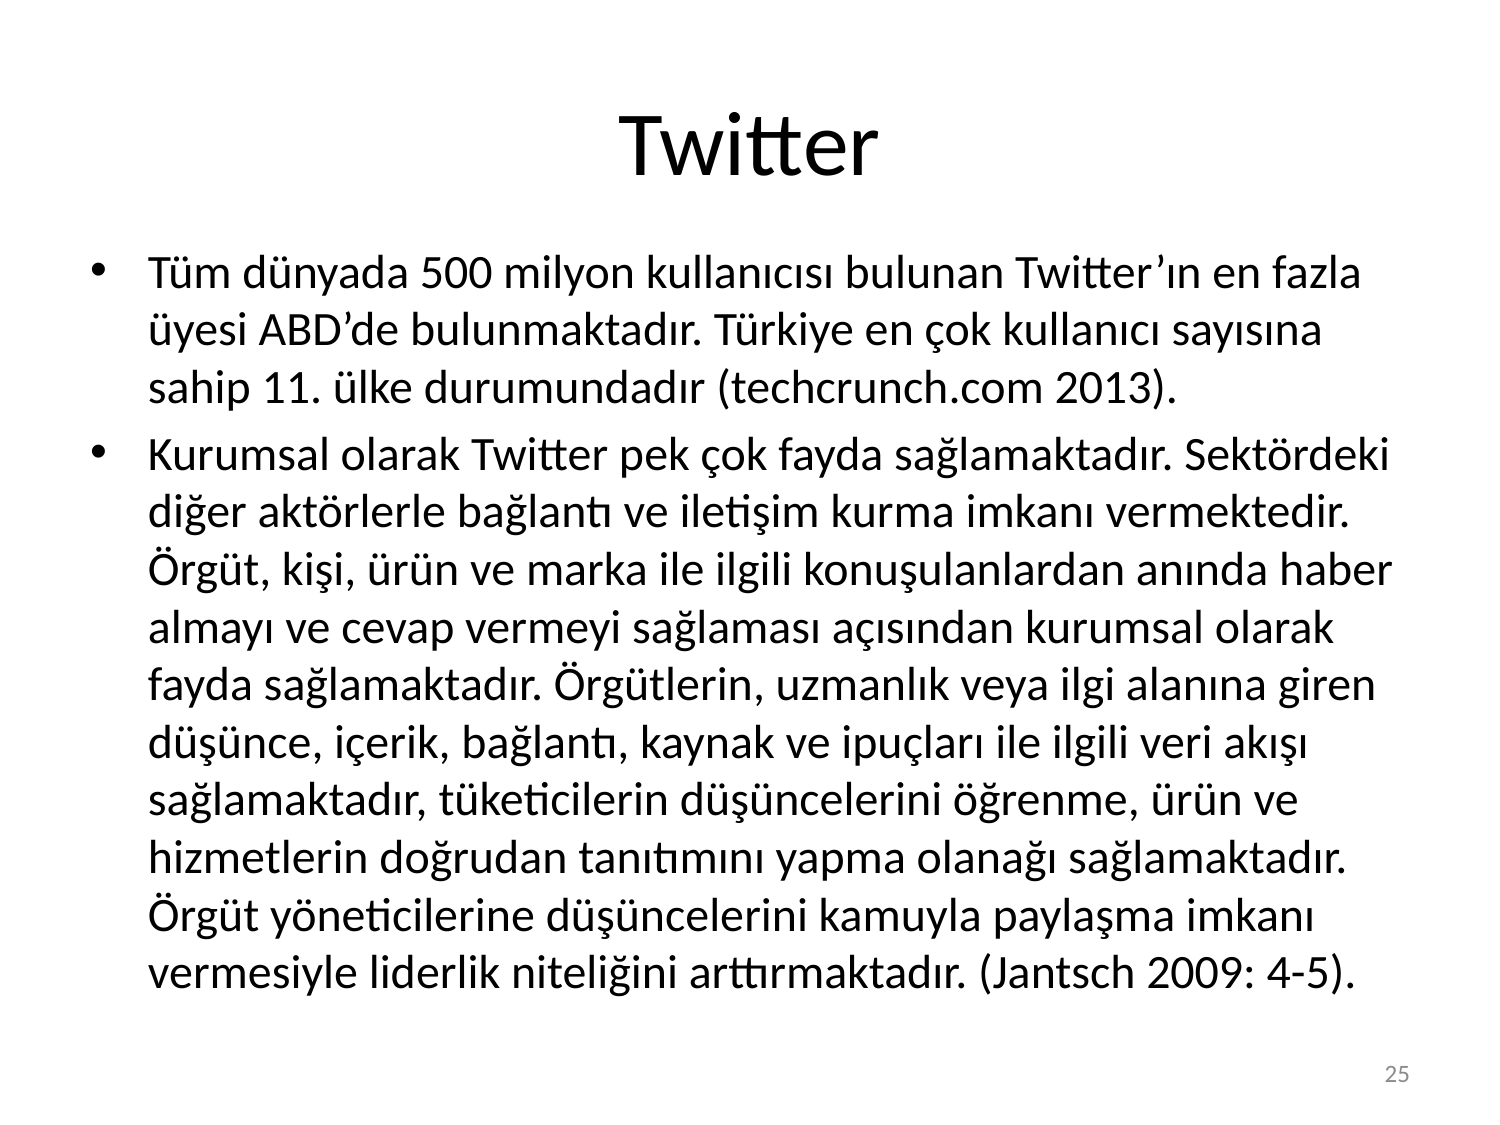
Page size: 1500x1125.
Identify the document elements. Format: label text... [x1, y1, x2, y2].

title Twitter [75, 45, 1425, 232]
slide_number 25 [1074, 1042, 1425, 1103]
list Tüm dünyada 500 milyon kullanıcısı bulunan Twitter’ın en fazla üyesi ABD’de bulunmaktadır. Türkiye en çok kullanıcı sayısına sahip 11. ülke durumundadır (techcrunch.com 2013). Kurumsal olarak Twitter pek çok fayda sağlamaktadır. Sektördeki diğer aktörlerle bağlantı ve iletişim kurma imkanı vermektedir. Örgüt, kişi, ürün ve marka ile ilgili konuşulanlardan anında haber almayı ve cevap vermeyi sağlaması açısından kurumsal olarak fayda sağlamaktadır. Örgütlerin, uzmanlık veya ilgi alanına giren düşünce, içerik, bağlantı, kaynak ve ipuçları ile ilgili veri akışı sağlamaktadır, tüketicilerin düşüncelerini öğrenme, ürün ve hizmetlerin doğrudan tanıtımını yapma olanağı sağlamaktadır. Örgüt yöneticilerine düşüncelerini kamuyla paylaşma imkanı vermesiyle liderlik niteliğini arttırmaktadır. (Jantsch 2009: 4-5). [75, 232, 1425, 1024]
